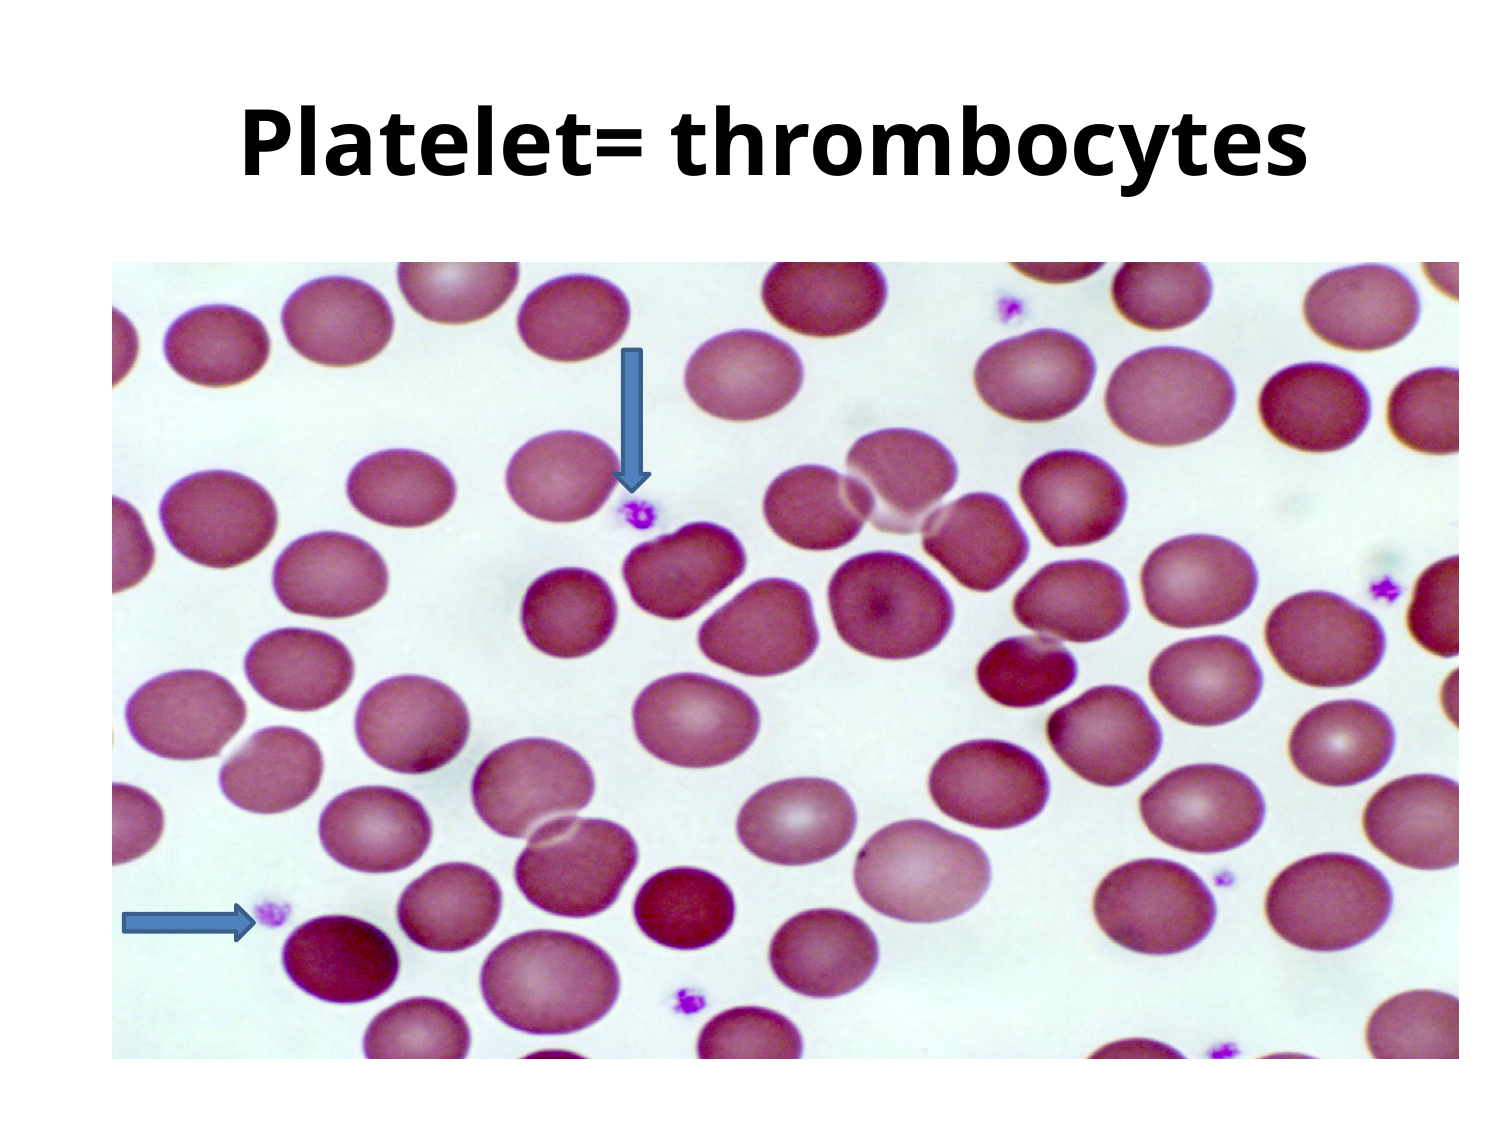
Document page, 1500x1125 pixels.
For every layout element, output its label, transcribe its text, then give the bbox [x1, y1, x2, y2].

title Platelet= thrombocytes [75, 45, 1425, 233]
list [111, 262, 1459, 1059]
